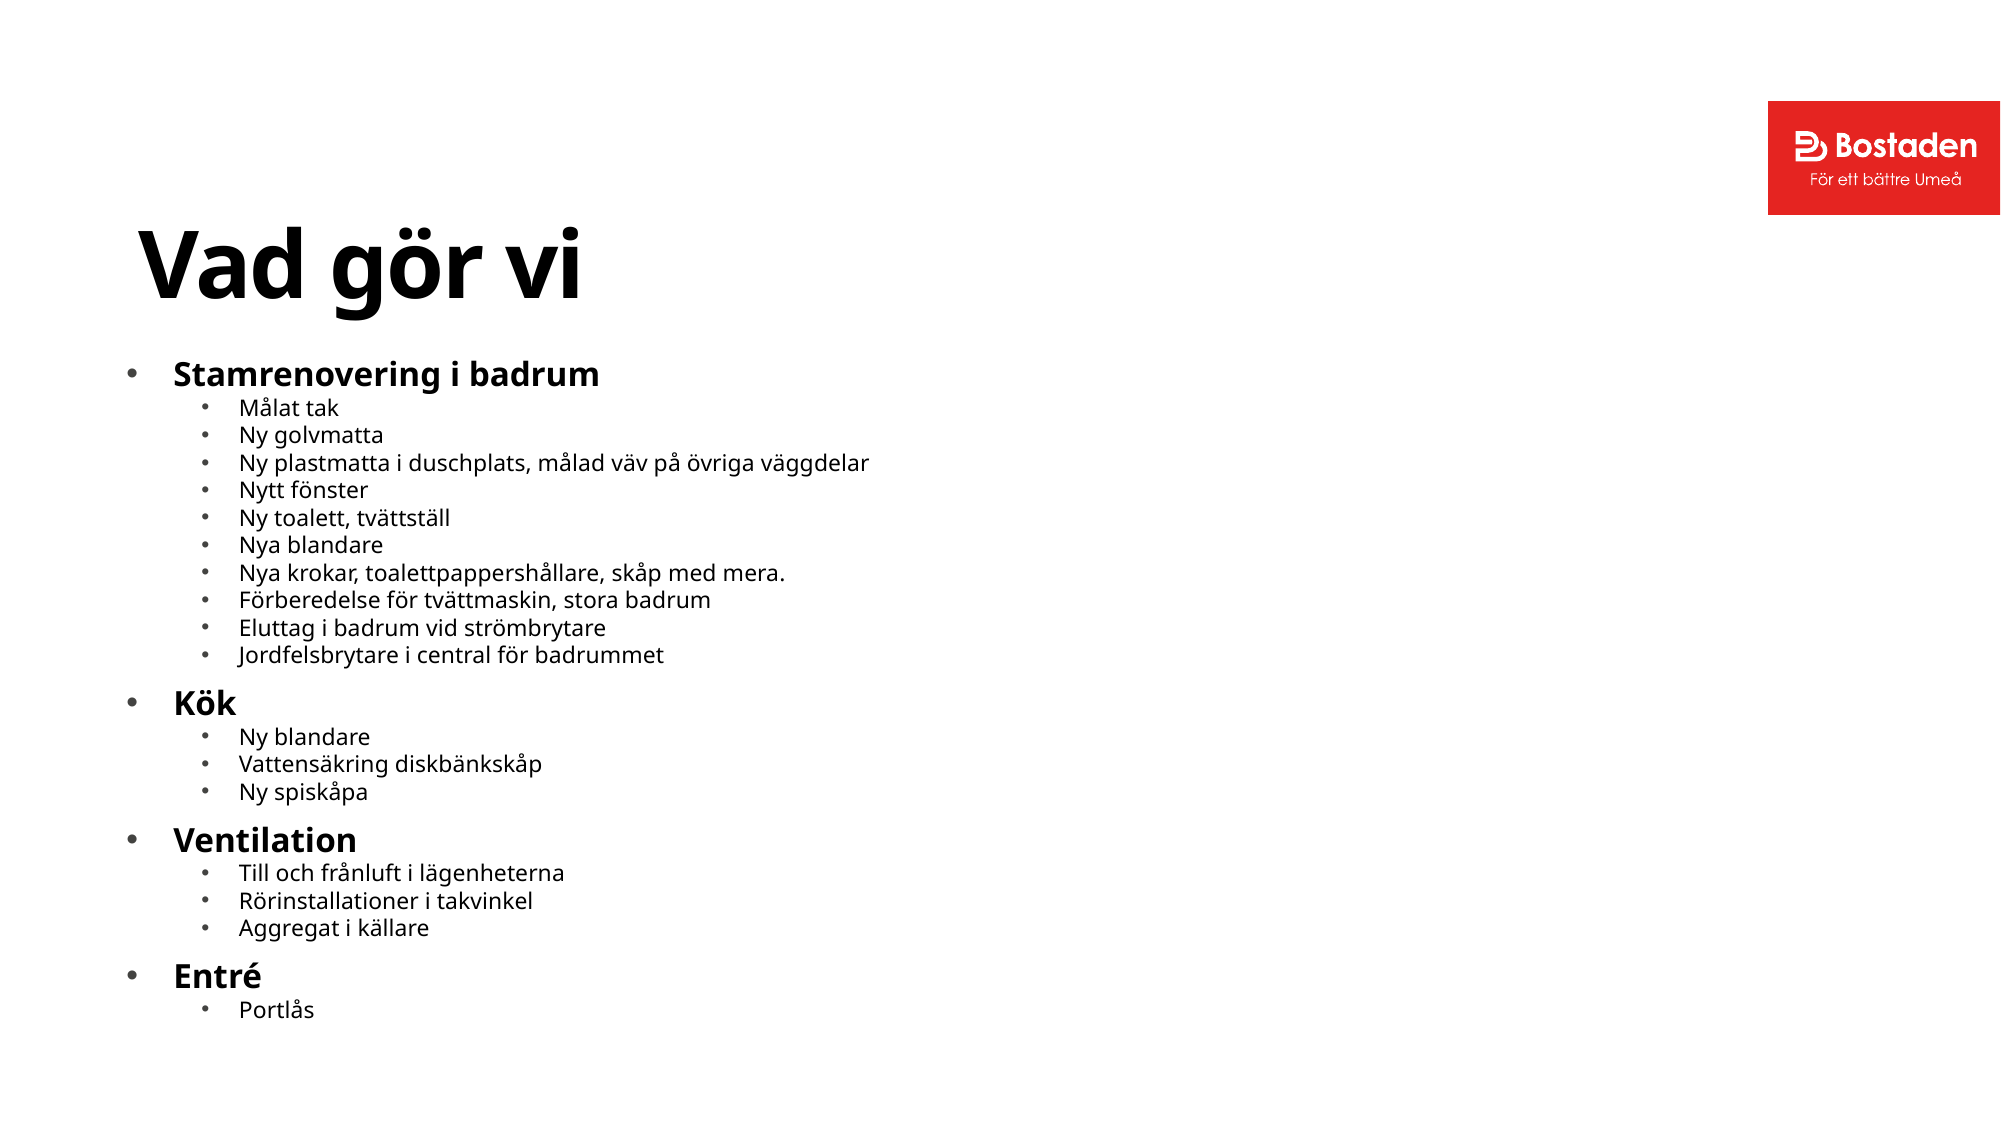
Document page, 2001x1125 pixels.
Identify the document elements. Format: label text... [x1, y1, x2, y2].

list Stamrenovering i badrum Målat tak Ny golvmatta Ny plastmatta i duschplats, målad väv på övriga väggdelar Nytt fönster Ny toalett, tvättställ Nya blandare Nya krokar, toalettpappershållare, skåp med mera. Förberedelse för tvättmaskin, stora badrum Eluttag i badrum vid strömbrytare Jordfelsbrytare i central för badrummet Kök Ny blandare Vattensäkring diskbänkskåp Ny spiskåpa Ventilation Till och frånluft i lägenheterna Rörinstallationer i takvinkel Aggregat i källare Entré Portlås [126, 339, 1605, 1039]
title Vad gör vi [138, 190, 1864, 318]
